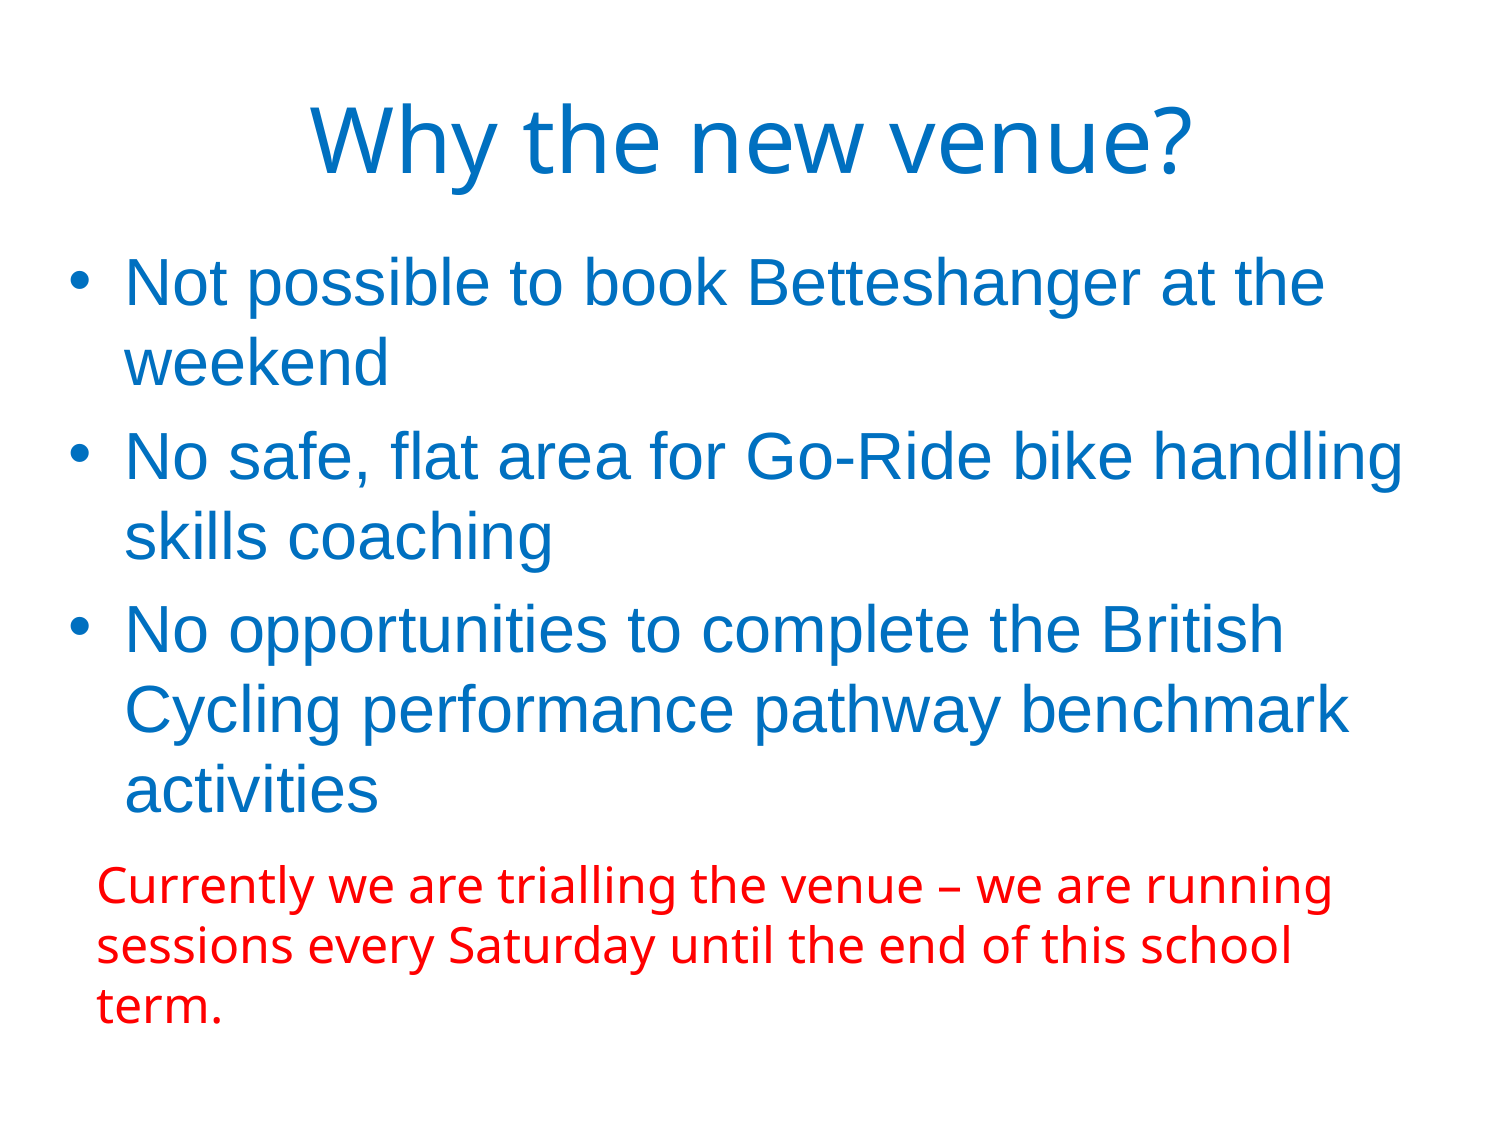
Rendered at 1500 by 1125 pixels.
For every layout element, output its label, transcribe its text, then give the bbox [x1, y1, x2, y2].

text_box Currently we are trialling the venue – we are running sessions every Saturday until the end of this school term. [81, 845, 1393, 1041]
title Why the new venue? [76, 42, 1427, 231]
list Not possible to book Betteshanger at the weekend No safe, flat area for Go-Ride bike handling skills coaching No opportunities to complete the British Cycling performance pathway benchmark activities [53, 231, 1447, 885]
